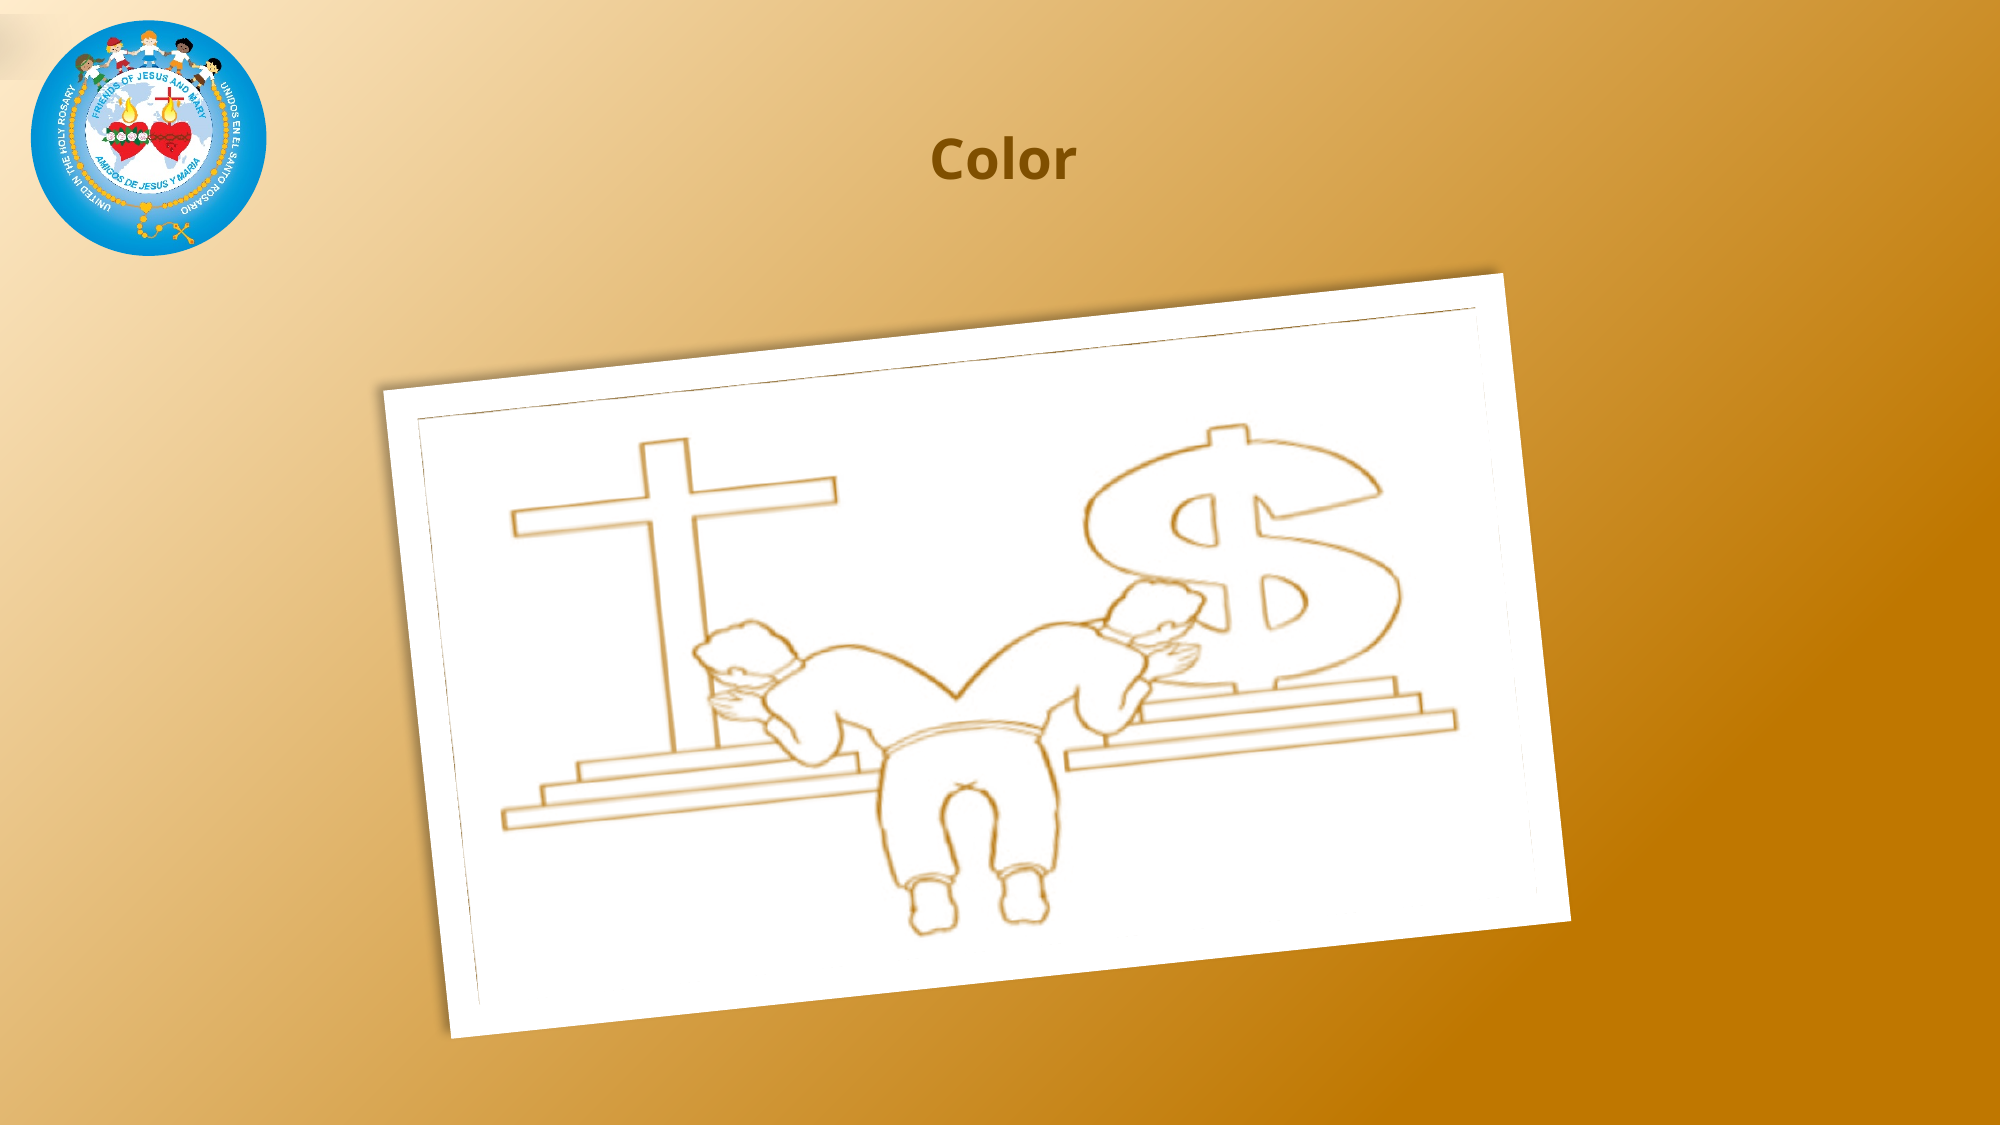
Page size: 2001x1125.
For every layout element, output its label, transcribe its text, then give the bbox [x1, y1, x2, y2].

picture [55, 30, 242, 244]
picture [445, 361, 1510, 951]
list Color [355, 115, 1645, 607]
